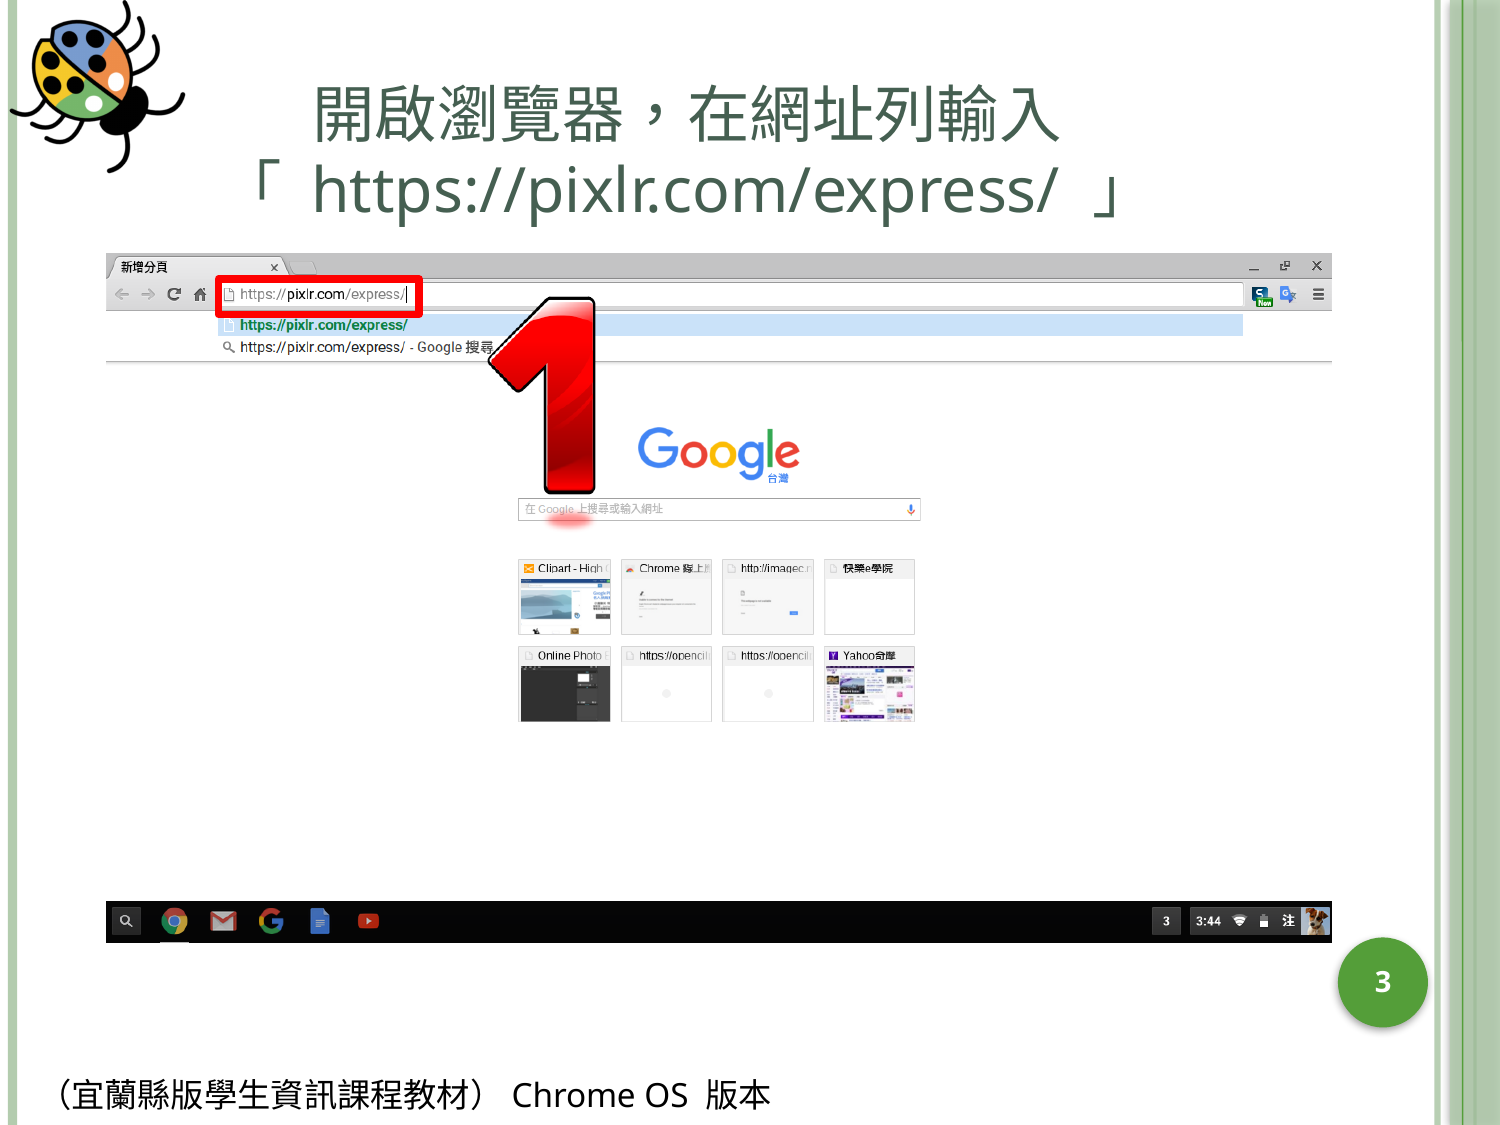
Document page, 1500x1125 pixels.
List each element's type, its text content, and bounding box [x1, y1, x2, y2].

picture [0, 0, 169, 176]
picture [105, 253, 1332, 944]
slide_number 3 [1333, 940, 1434, 1027]
title 開啟瀏覽器，在網址列輸入 「 https://pixlr.com/express/ 」 [75, 45, 1300, 233]
